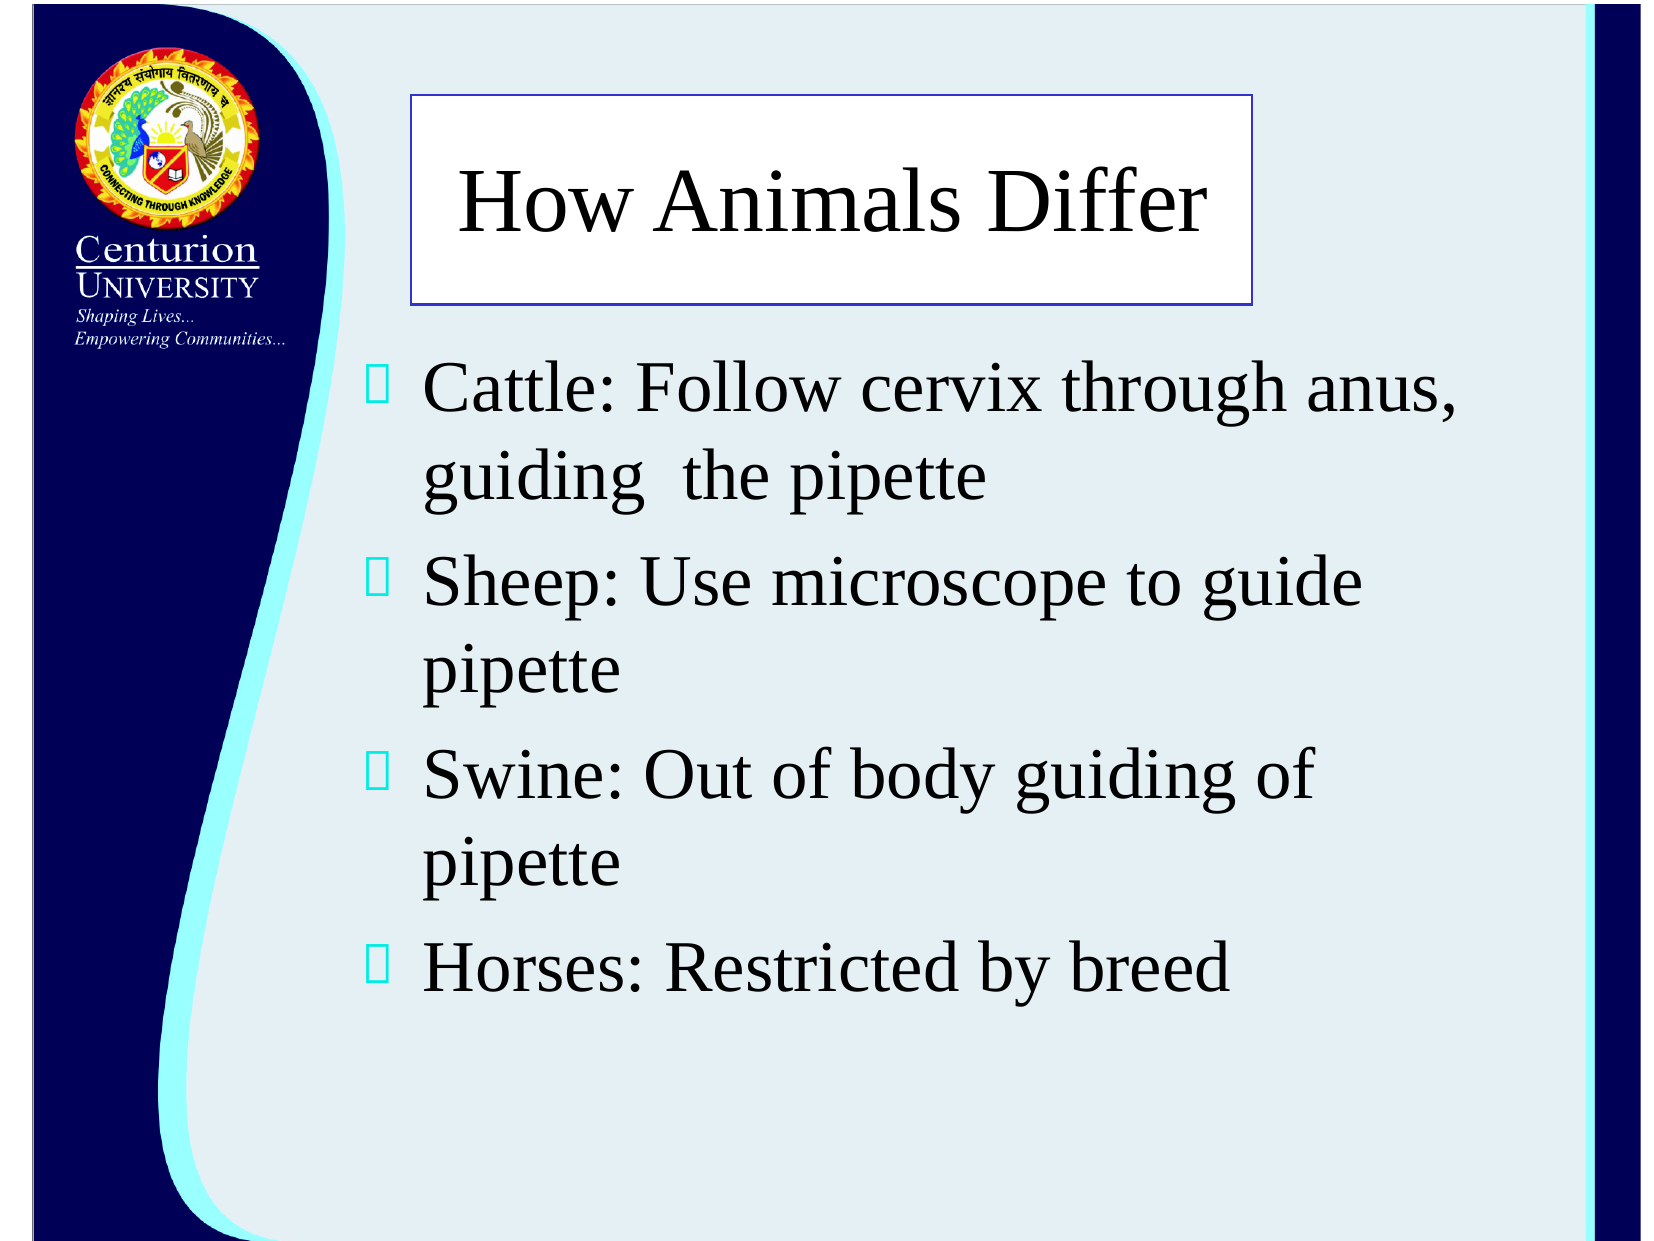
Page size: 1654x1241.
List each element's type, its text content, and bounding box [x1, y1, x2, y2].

text_box Cattle: Follow cervix through anus, guiding the pipette Sheep: Use microscope to guide pipette Swine: Out of body guiding of pipette Horses: Restricted by breed [354, 336, 1497, 1007]
title How Animals Differ [410, 94, 1253, 306]
picture [32, 4, 1641, 1241]
